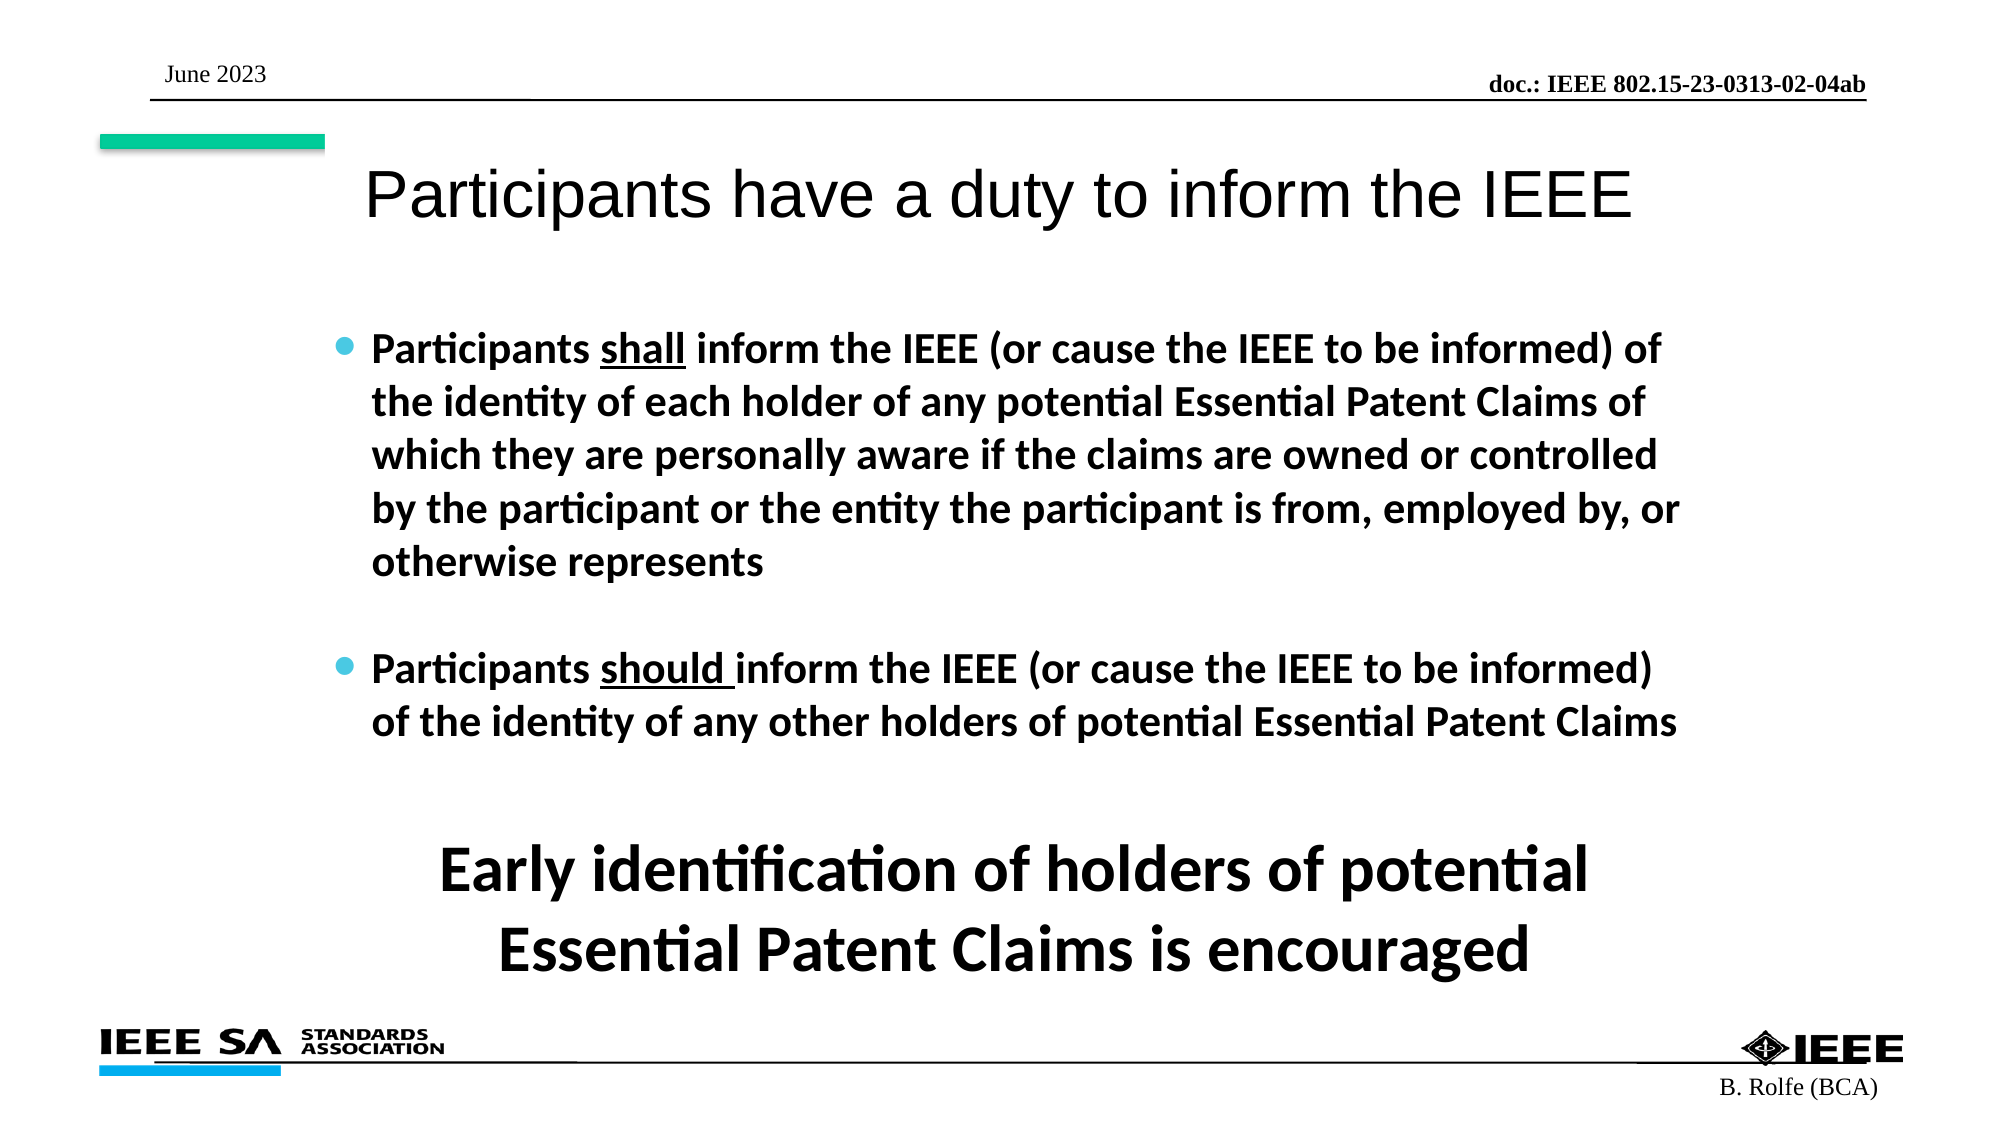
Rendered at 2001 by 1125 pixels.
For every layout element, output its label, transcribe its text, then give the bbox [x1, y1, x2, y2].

picture [99, 1028, 444, 1076]
title Participants have a duty to inform the IEEE [324, 125, 1675, 256]
picture [1741, 1030, 1903, 1066]
text_box Participants shall inform the IEEE (or cause the IEEE to be informed) of the identity of each holder of any potential Essential Patent Claims of which they are personally aware if the claims are owned or controlled by the participant or the entity the participant is from, employed by, or otherwise represents Participants should inform the IEEE (or cause the IEEE to be informed) of the identity of any other holders of potential Essential Patent Claims Early identification of holders of potential Essential Patent Claims is encouraged [319, 311, 1712, 993]
